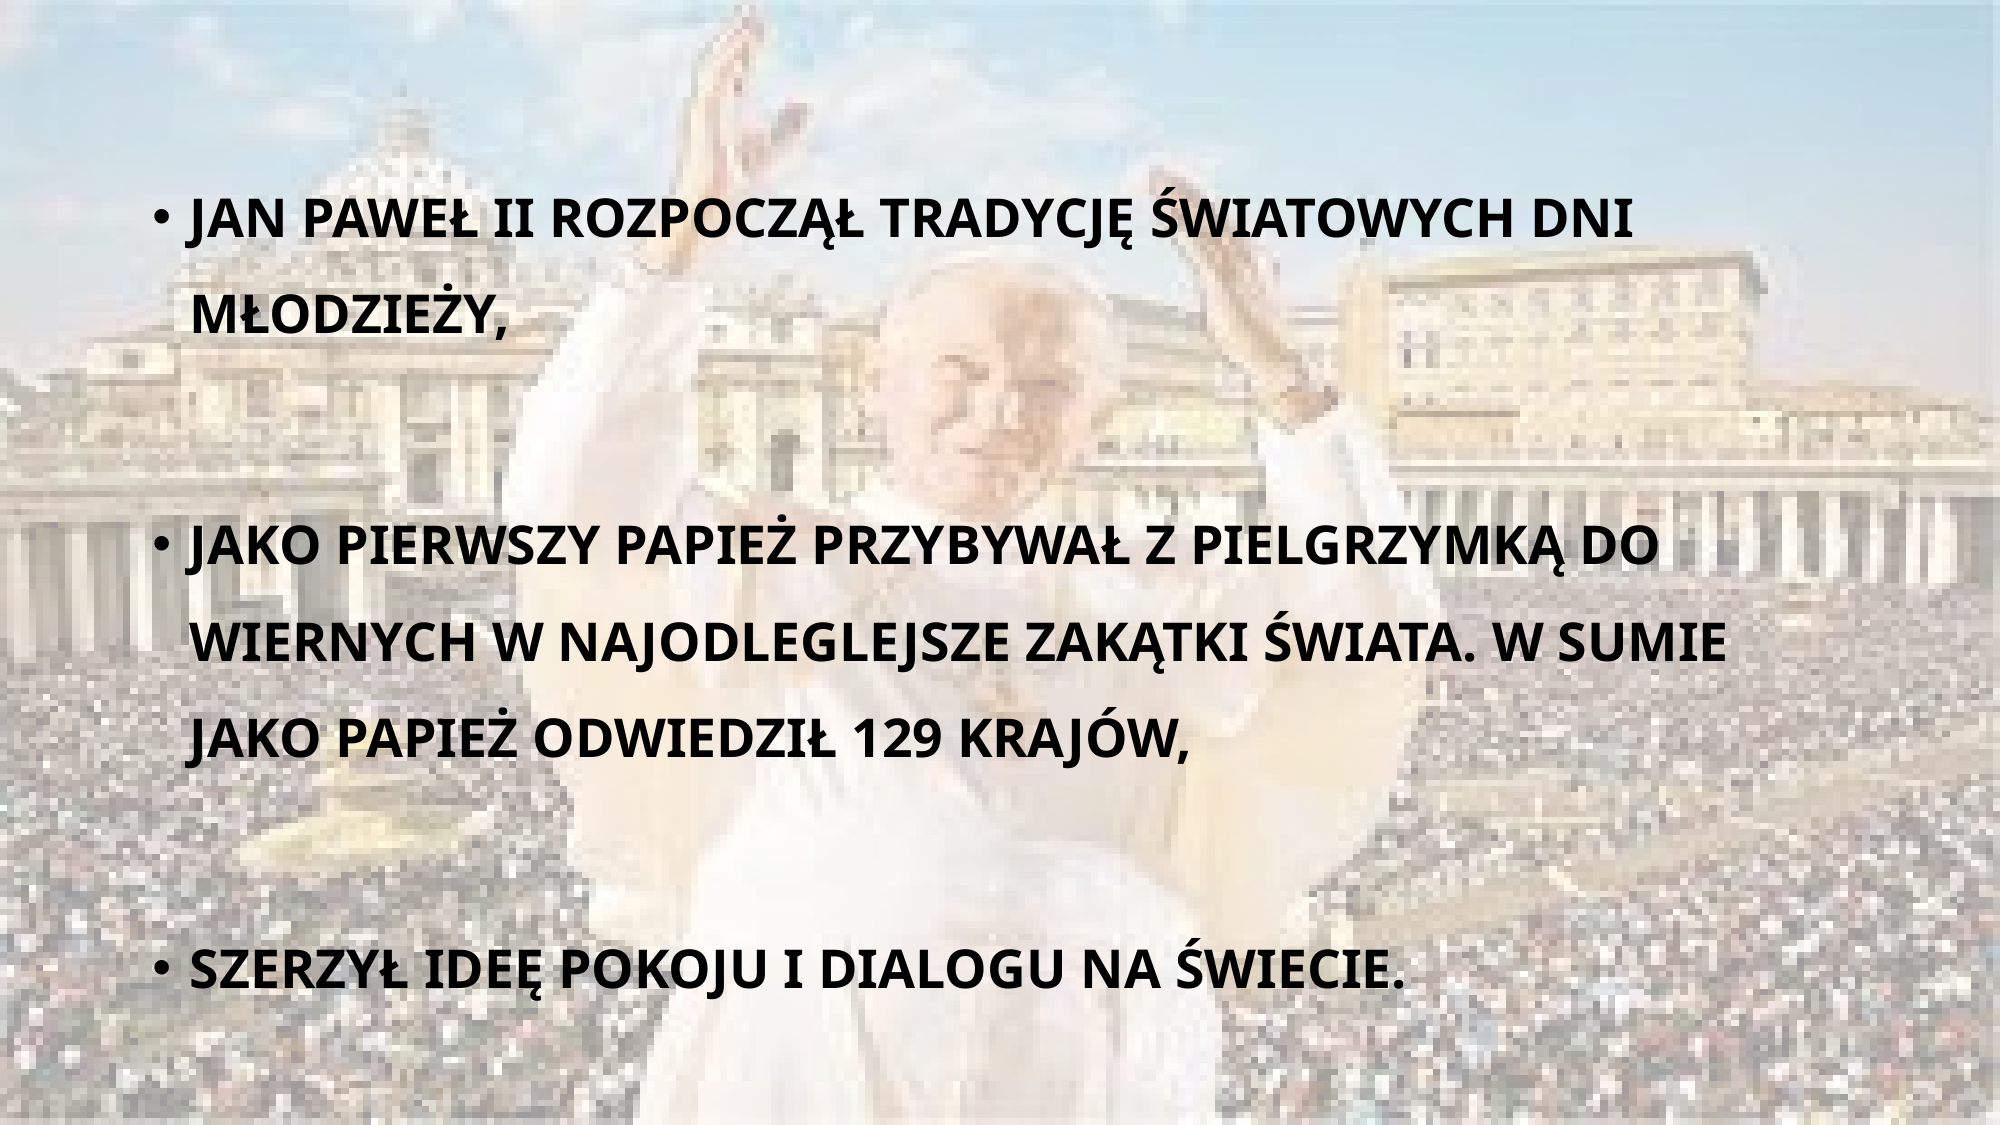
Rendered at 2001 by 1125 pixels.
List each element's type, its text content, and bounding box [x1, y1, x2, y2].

list JAN PAWEŁ II ROZPOCZĄŁ TRADYCJĘ ŚWIATOWYCH DNI MŁODZIEŻY, JAKO PIERWSZY PAPIEŻ PRZYBYWAŁ Z PIELGRZYMKĄ DO WIERNYCH W NAJODLEGLEJSZE ZAKĄTKI ŚWIATA. W SUMIE JAKO PAPIEŻ ODWIEDZIŁ 129 KRAJÓW, SZERZYŁ IDEĘ POKOJU I DIALOGU NA ŚWIECIE. [137, 144, 1863, 1014]
